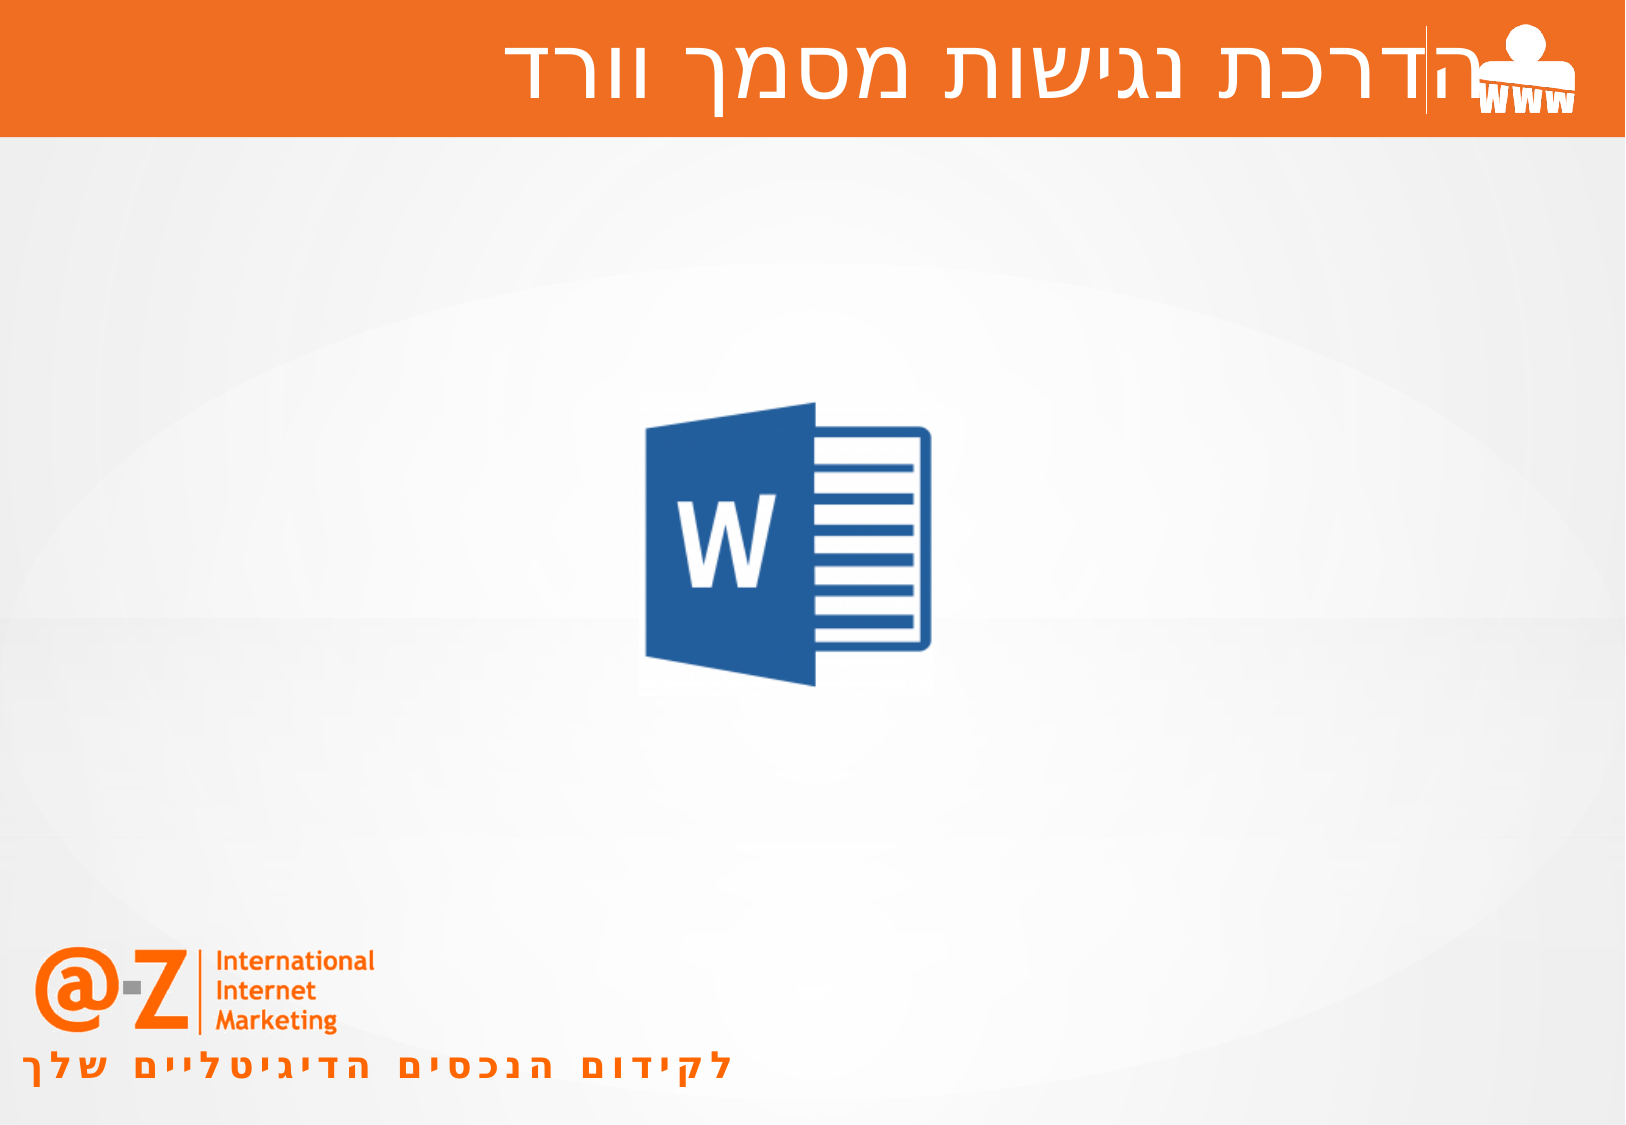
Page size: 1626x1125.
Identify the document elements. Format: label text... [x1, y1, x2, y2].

text_box לקידום הנכסים הדיגיטליים שלך [6, 1033, 749, 1094]
picture [638, 392, 935, 696]
picture [32, 944, 376, 1035]
text_box הדרכת נגישות מסמך וורד [486, 0, 1505, 125]
